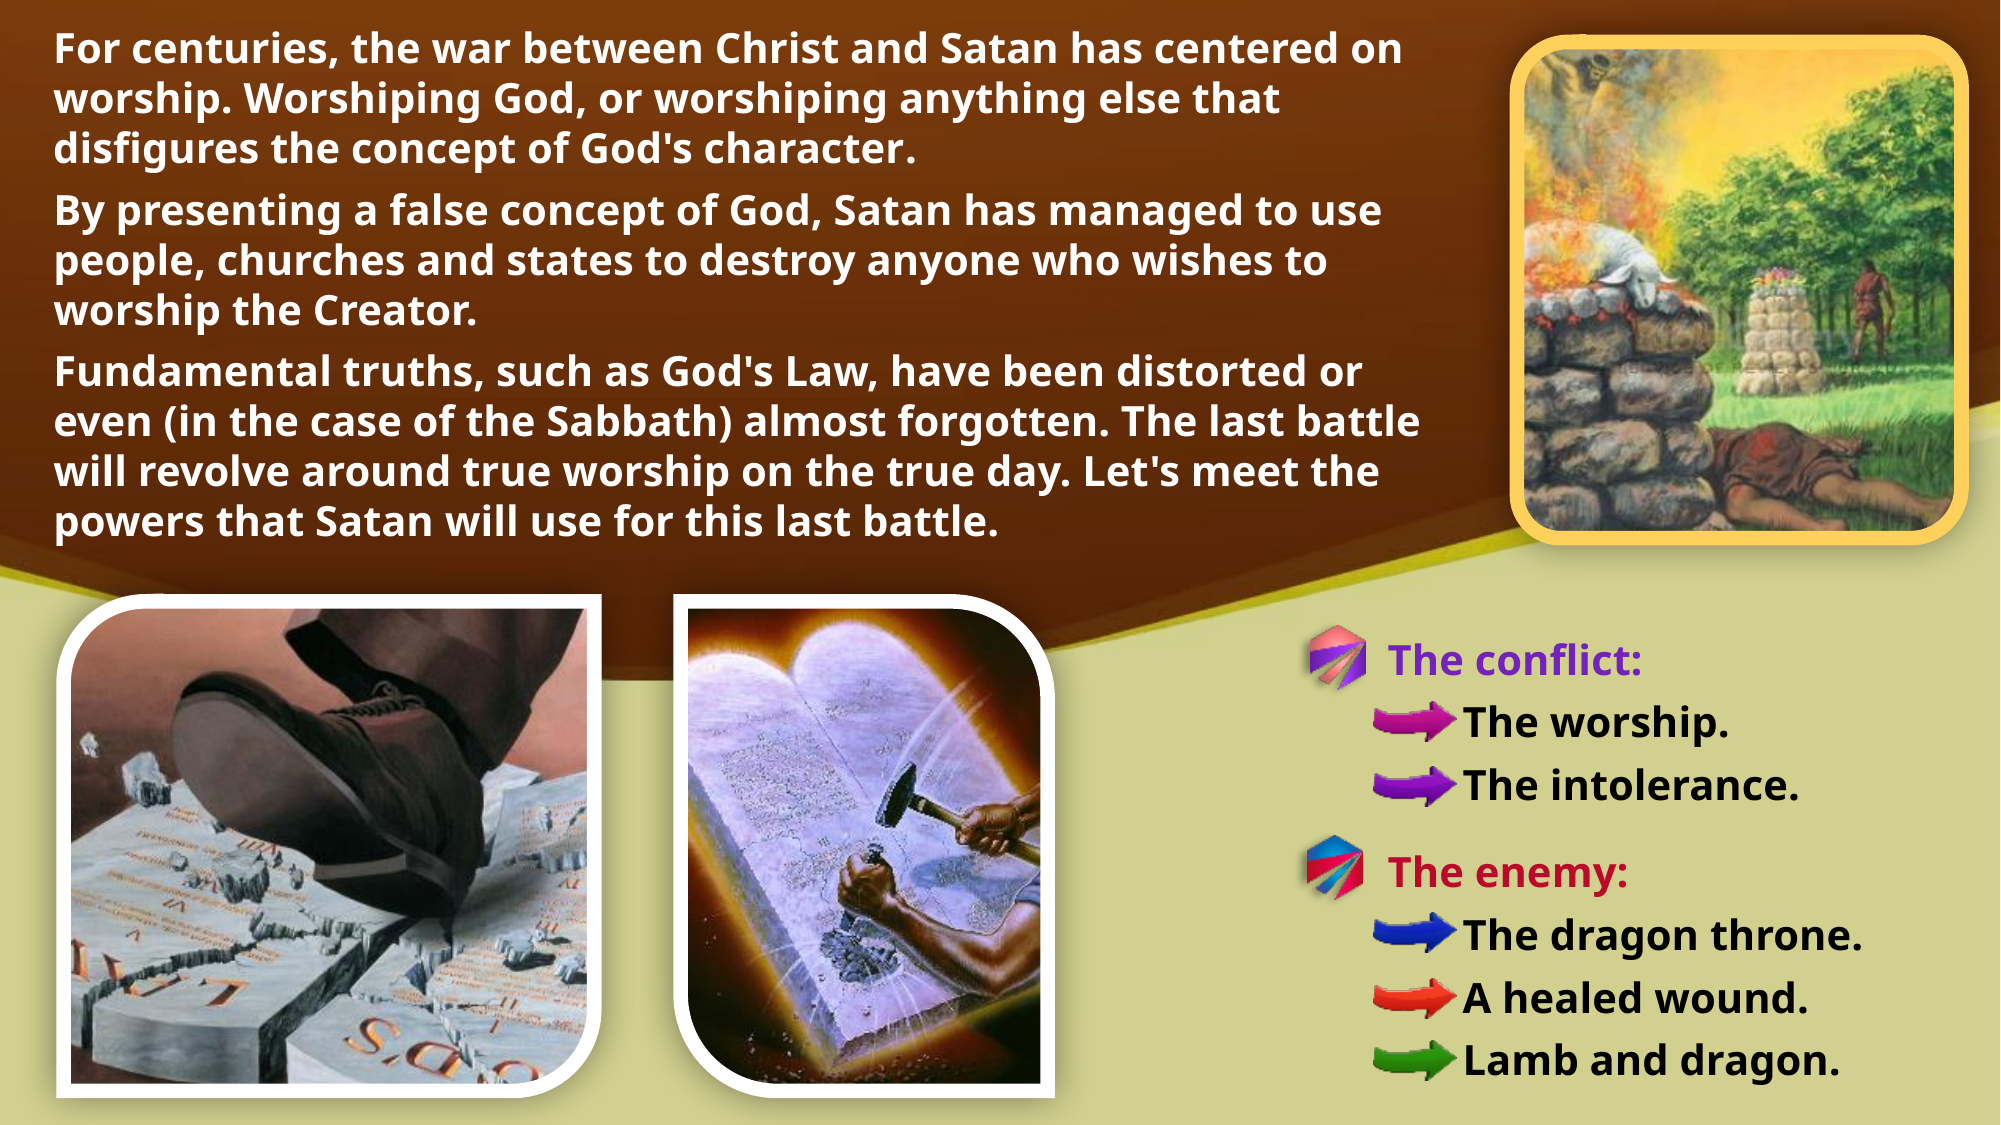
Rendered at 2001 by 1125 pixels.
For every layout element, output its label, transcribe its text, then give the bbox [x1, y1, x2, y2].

text_box The conflict: The worship. The intolerance. The enemy: The dragon throne. A healed wound. Lamb and dragon. [1373, 626, 2000, 1092]
text_box For centuries, the war between Christ and Satan has centered on worship. Worshiping God, or worshiping anything else that disfigures the concept of God's character. [38, 14, 1437, 176]
text_box By presenting a false concept of God, Satan has managed to use people, churches and states to destroy anyone who wishes to worship the Creator. [38, 176, 1457, 341]
picture [0, 0, 2001, 1125]
text_box Fundamental truths, such as God's Law, have been distorted or even (in the case of the Sabbath) almost forgotten. The last battle will revolve around true worship on the true day. Let's meet the powers that Satan will use for this last battle. [38, 341, 1457, 553]
